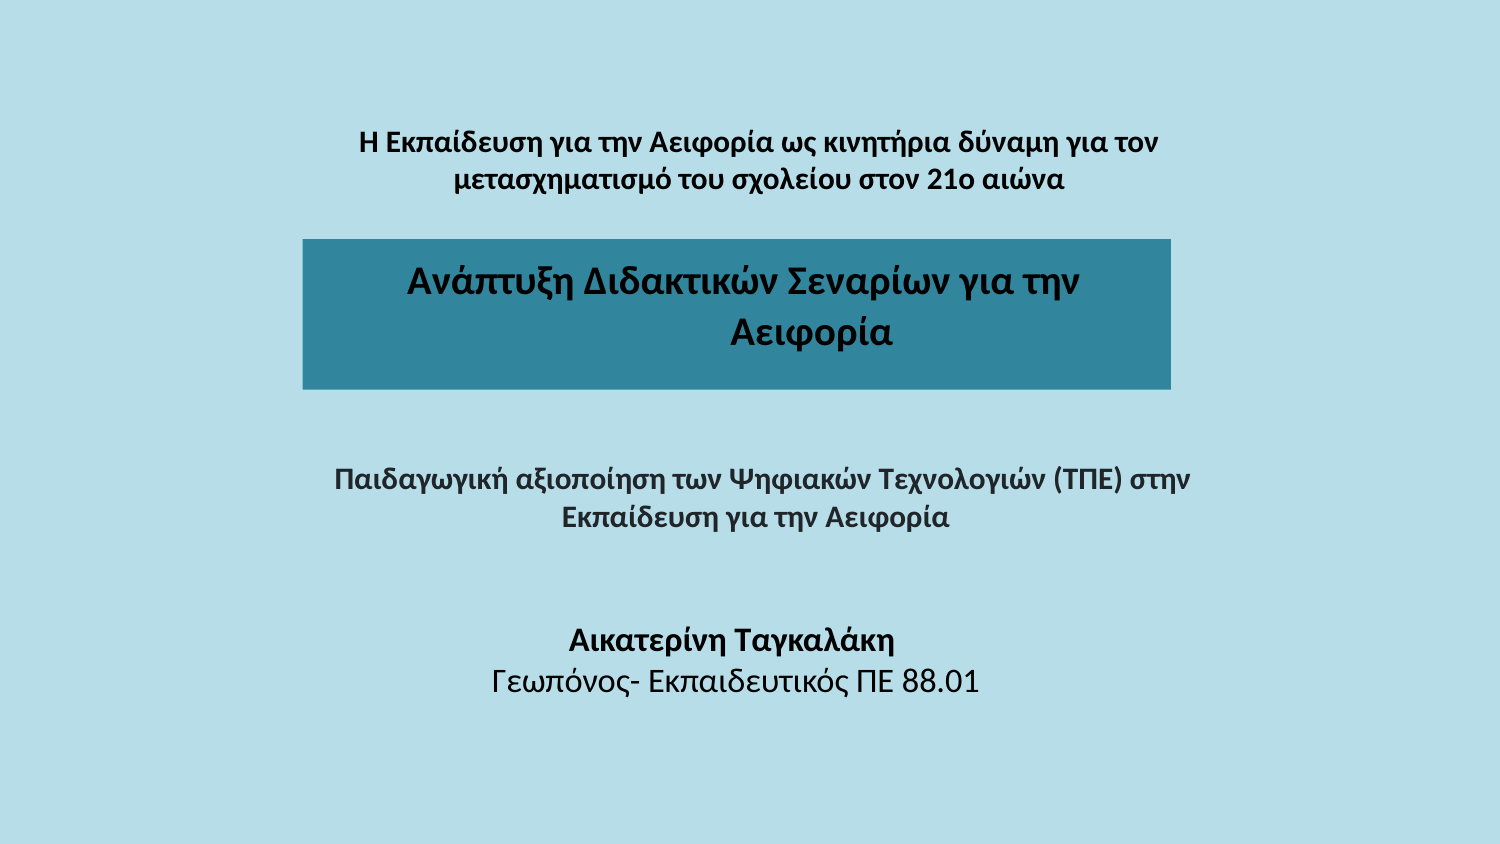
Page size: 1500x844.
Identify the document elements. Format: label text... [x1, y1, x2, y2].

text_box Ανάπτυξη Διδακτικών Σεναρίων για την Αειφορία [302, 239, 1171, 390]
text_box Η Εκπαίδευση για την Αειφορία ως κινητήρια δύναμη για τον μετασχηματισμό του σχολείου στον 21ο αιώνα Παιδαγωγική αξιοποίηση των Ψηφιακών Τεχνολογιών (ΤΠΕ) στην Εκπαίδευση για την Αειφορία [302, 70, 1217, 154]
text_box Αικατερίνη Ταγκαλάκη Γεωπόνος- Εκπαιδευτικός ΠΕ 88.01 [382, 562, 1083, 672]
